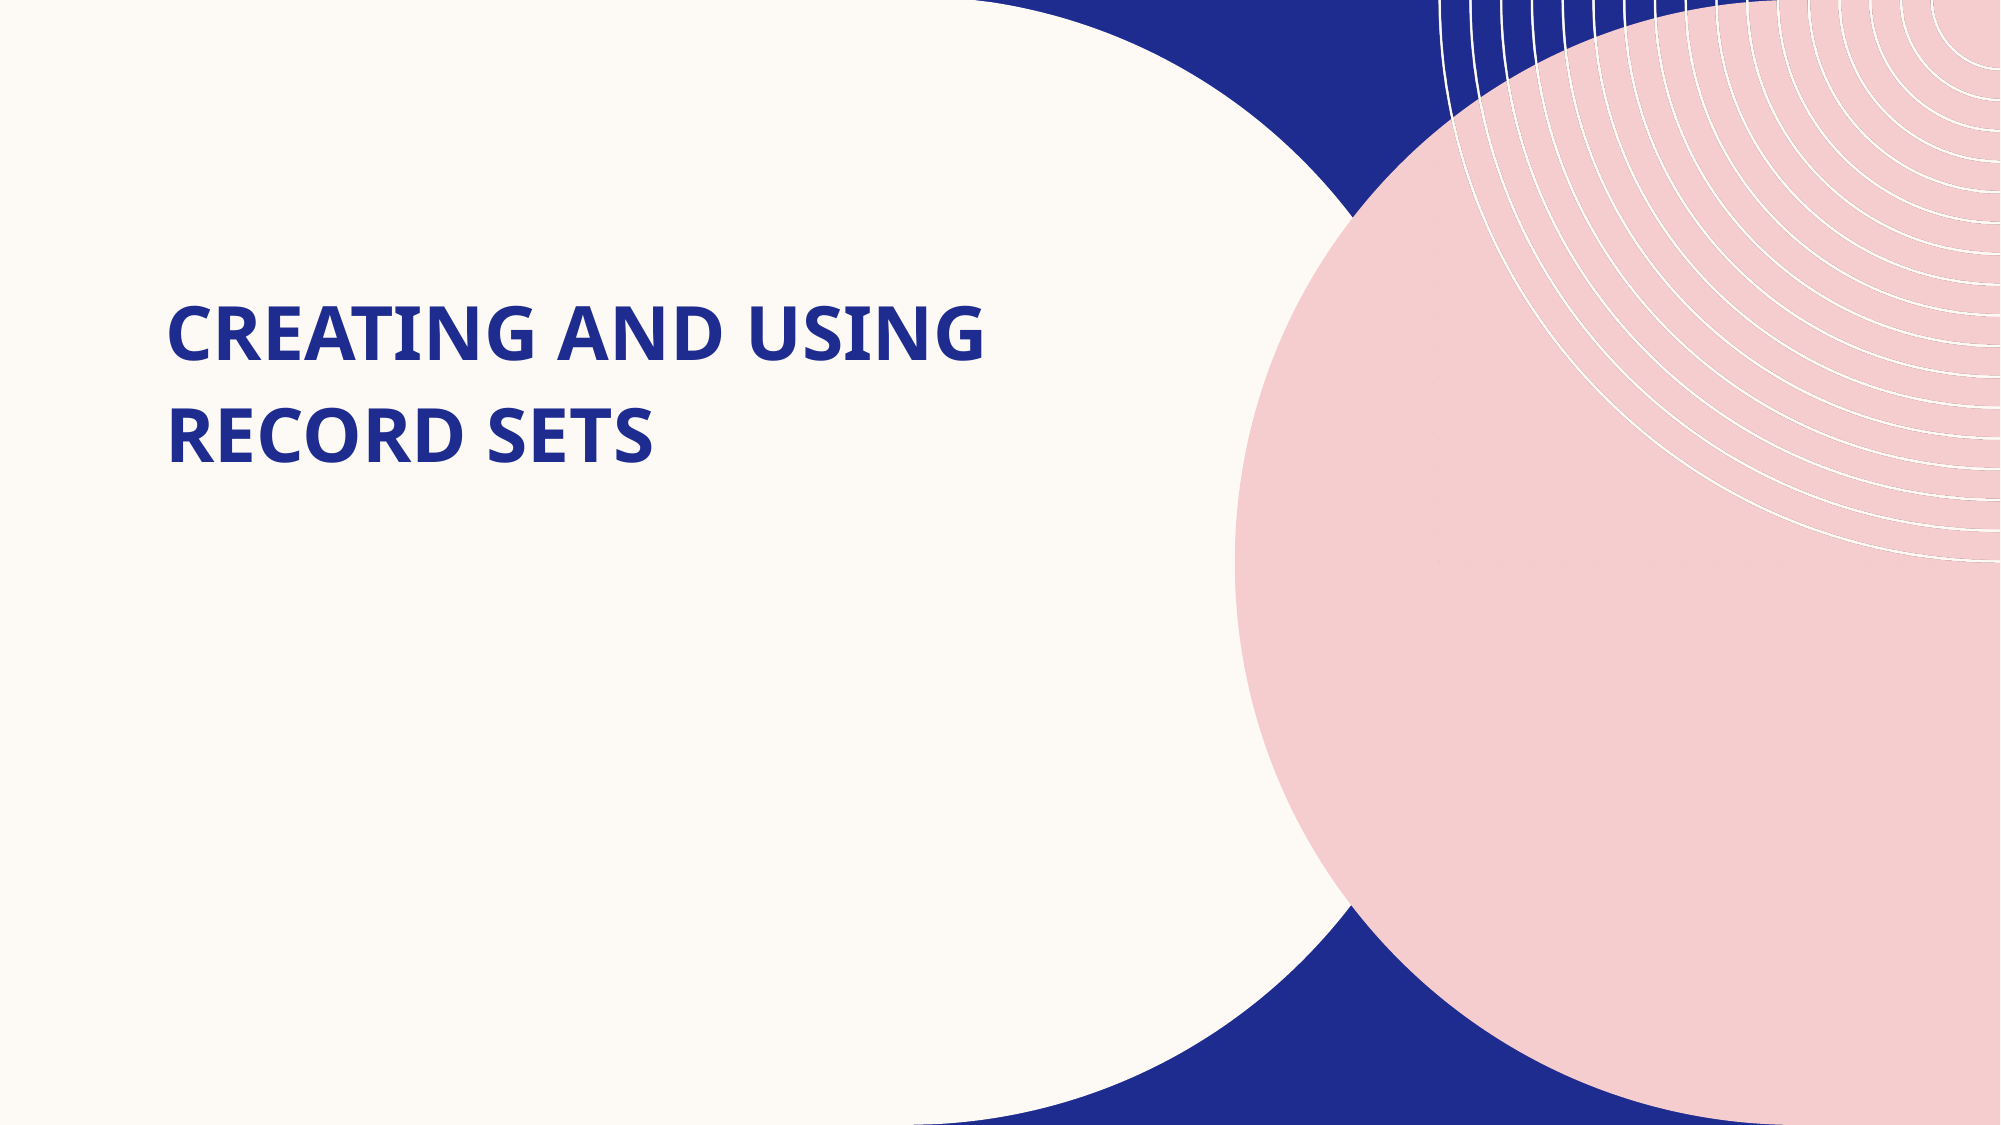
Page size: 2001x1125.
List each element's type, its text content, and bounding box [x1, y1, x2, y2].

picture [1438, 0, 2001, 563]
title Creating and using record sets [150, 139, 1088, 587]
